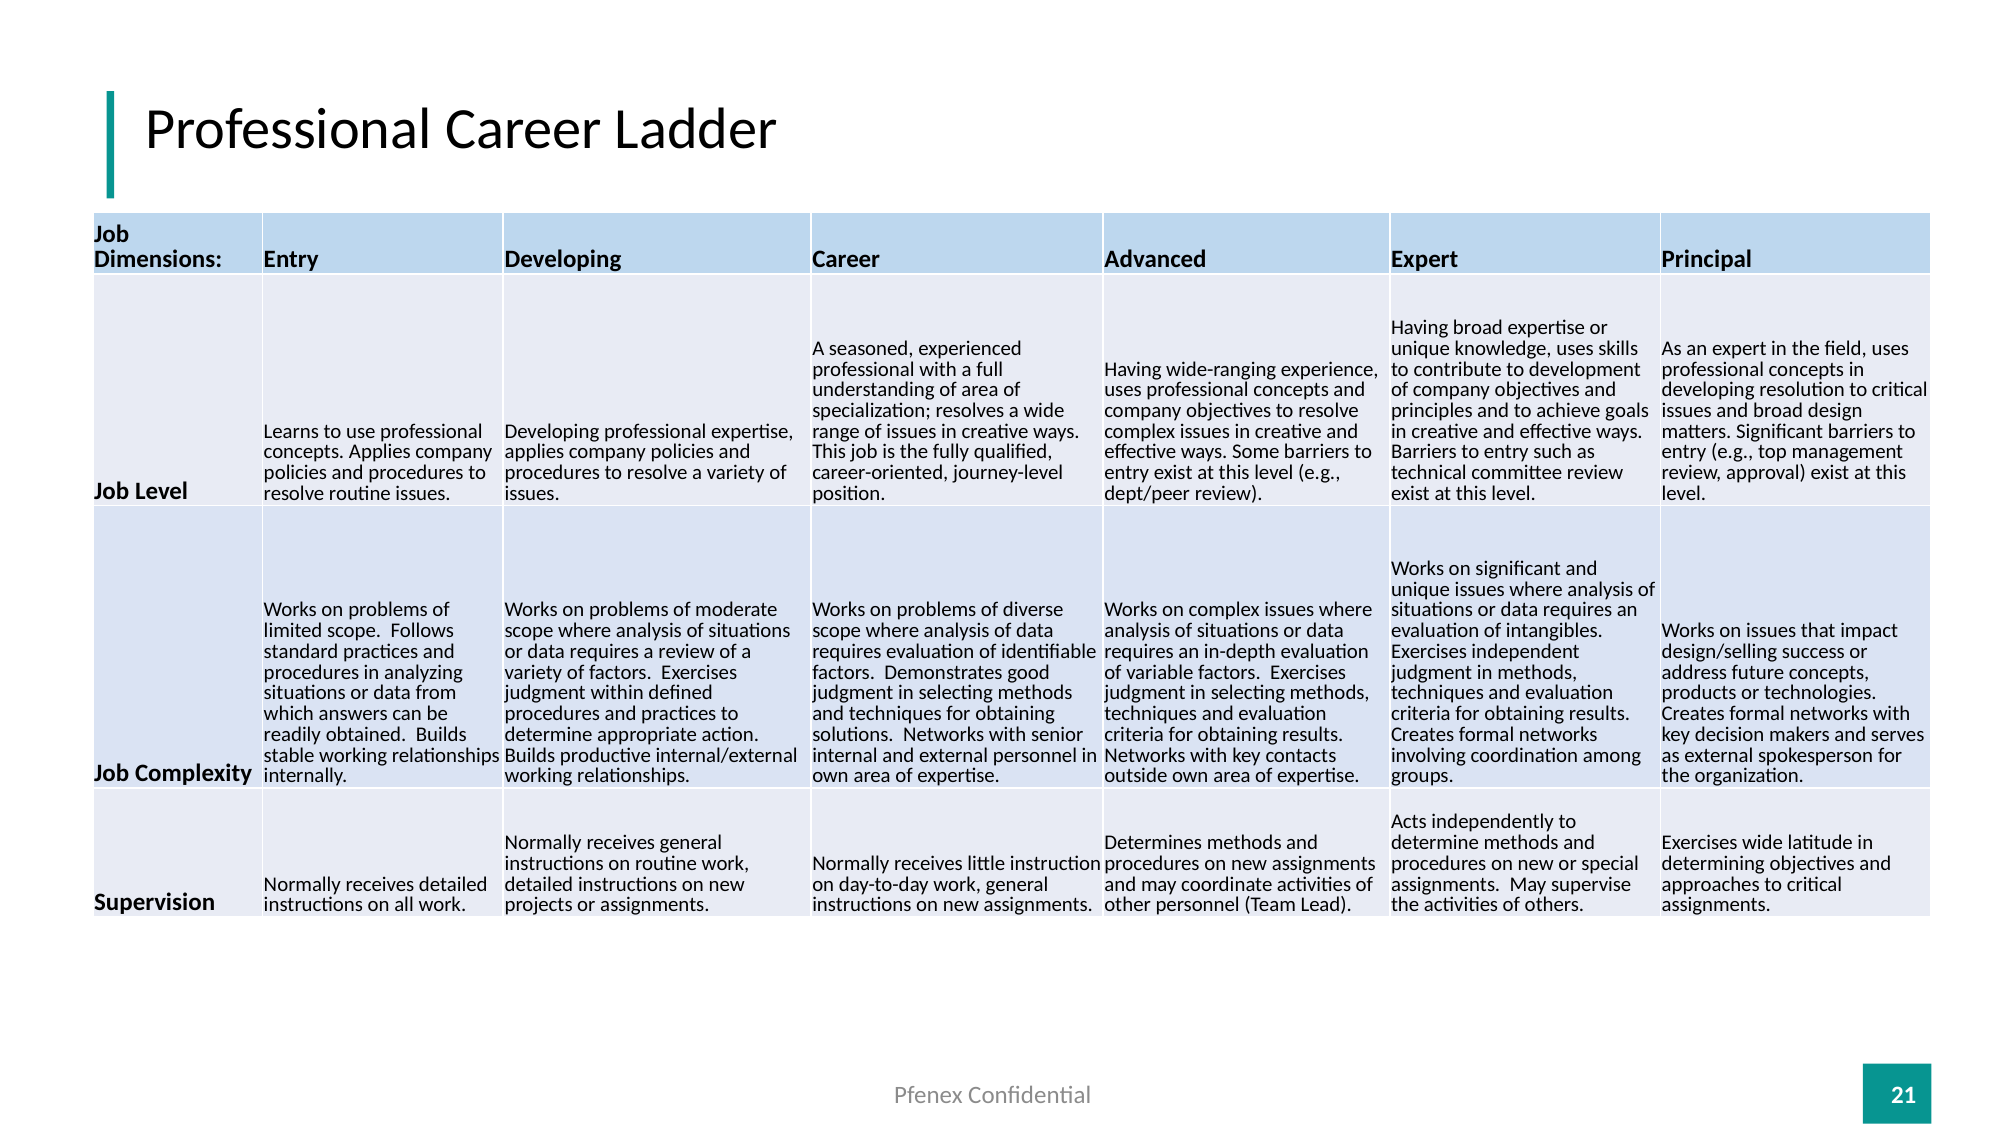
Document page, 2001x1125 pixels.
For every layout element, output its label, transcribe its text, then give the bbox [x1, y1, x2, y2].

table_cell Having wide-ranging experience, uses professional concepts and company objectives to resolve complex issues in creative and effective ways. Some barriers to entry exist at this level (e.g., dept/peer review). [1104, 275, 1389, 505]
table_cell Works on problems of limited scope. Follows standard practices and procedures in analyzing situations or data from which answers can be readily obtained. Builds stable working relationships internally. [263, 506, 502, 787]
table_header Principal [1661, 213, 1930, 273]
table_header Advanced [1104, 213, 1389, 273]
table_cell Normally receives general instructions on routine work, detailed instructions on new projects or assignments. [504, 789, 810, 916]
table_cell Works on complex issues where analysis of situations or data requires an in-depth evaluation of variable factors. Exercises judgment in selecting methods, techniques and evaluation criteria for obtaining results. Networks with key contacts outside own area of expertise. [1104, 506, 1389, 787]
table_cell Works on problems of diverse scope where analysis of data requires evaluation of identifiable factors. Demonstrates good judgment in selecting methods and techniques for obtaining solutions. Networks with senior internal and external personnel in own area of expertise. [812, 506, 1102, 787]
table_cell Determines methods and procedures on new assignments and may coordinate activities of other personnel (Team Lead). [1104, 789, 1389, 916]
table_cell Learns to use professional concepts. Applies company policies and procedures to resolve routine issues. [263, 275, 502, 505]
table_header Job Dimensions: [94, 213, 262, 273]
list Professional Career Ladder [130, 91, 1856, 173]
table_cell Works on issues that impact design/selling success or address future concepts, products or technologies. Creates formal networks with key decision makers and serves as external spokesperson for the organization. [1661, 506, 1930, 787]
table_cell Job Complexity [94, 506, 262, 787]
table_cell Having broad expertise or unique knowledge, uses skills to contribute to development of company objectives and principles and to achieve goals in creative and effective ways. Barriers to entry such as technical committee review exist at this level. [1391, 275, 1660, 505]
table_cell Developing professional expertise, applies company policies and procedures to resolve a variety of issues. [504, 275, 810, 505]
table_header Career [812, 213, 1102, 273]
table_header Expert [1391, 213, 1660, 273]
table_cell Works on problems of moderate scope where analysis of situations or data requires a review of a variety of factors. Exercises judgment within defined procedures and practices to determine appropriate action. Builds productive internal/external working relationships. [504, 506, 810, 787]
table_header Entry [263, 213, 502, 273]
table_cell As an expert in the field, uses professional concepts in developing resolution to critical issues and broad design matters. Significant barriers to entry (e.g., top management review, approval) exist at this level. [1661, 275, 1930, 505]
table_cell Supervision [94, 789, 262, 916]
table_cell Normally receives detailed instructions on all work. [263, 789, 502, 916]
table_cell Normally receives little instruction on day-to-day work, general instructions on new assignments. [812, 789, 1102, 916]
footer Pfenex Confidential [655, 1063, 1331, 1124]
table_cell Job Level [94, 275, 262, 505]
table_cell Acts independently to determine methods and procedures on new or special assignments. May supervise the activities of others. [1391, 789, 1660, 916]
table_cell A seasoned, experienced professional with a full understanding of area of specialization; resolves a wide range of issues in creative ways. This job is the fully qualified, career-oriented, journey-level position. [812, 275, 1102, 505]
table_cell Works on significant and unique issues where analysis of situations or data requires an evaluation of intangibles. Exercises independent judgment in methods, techniques and evaluation criteria for obtaining results. Creates formal networks involving coordination among groups. [1391, 506, 1660, 787]
table_cell Exercises wide latitude in determining objectives and approaches to critical assignments. [1661, 789, 1930, 916]
table_header Developing [504, 213, 810, 273]
slide_number 21 [1862, 1063, 1932, 1124]
